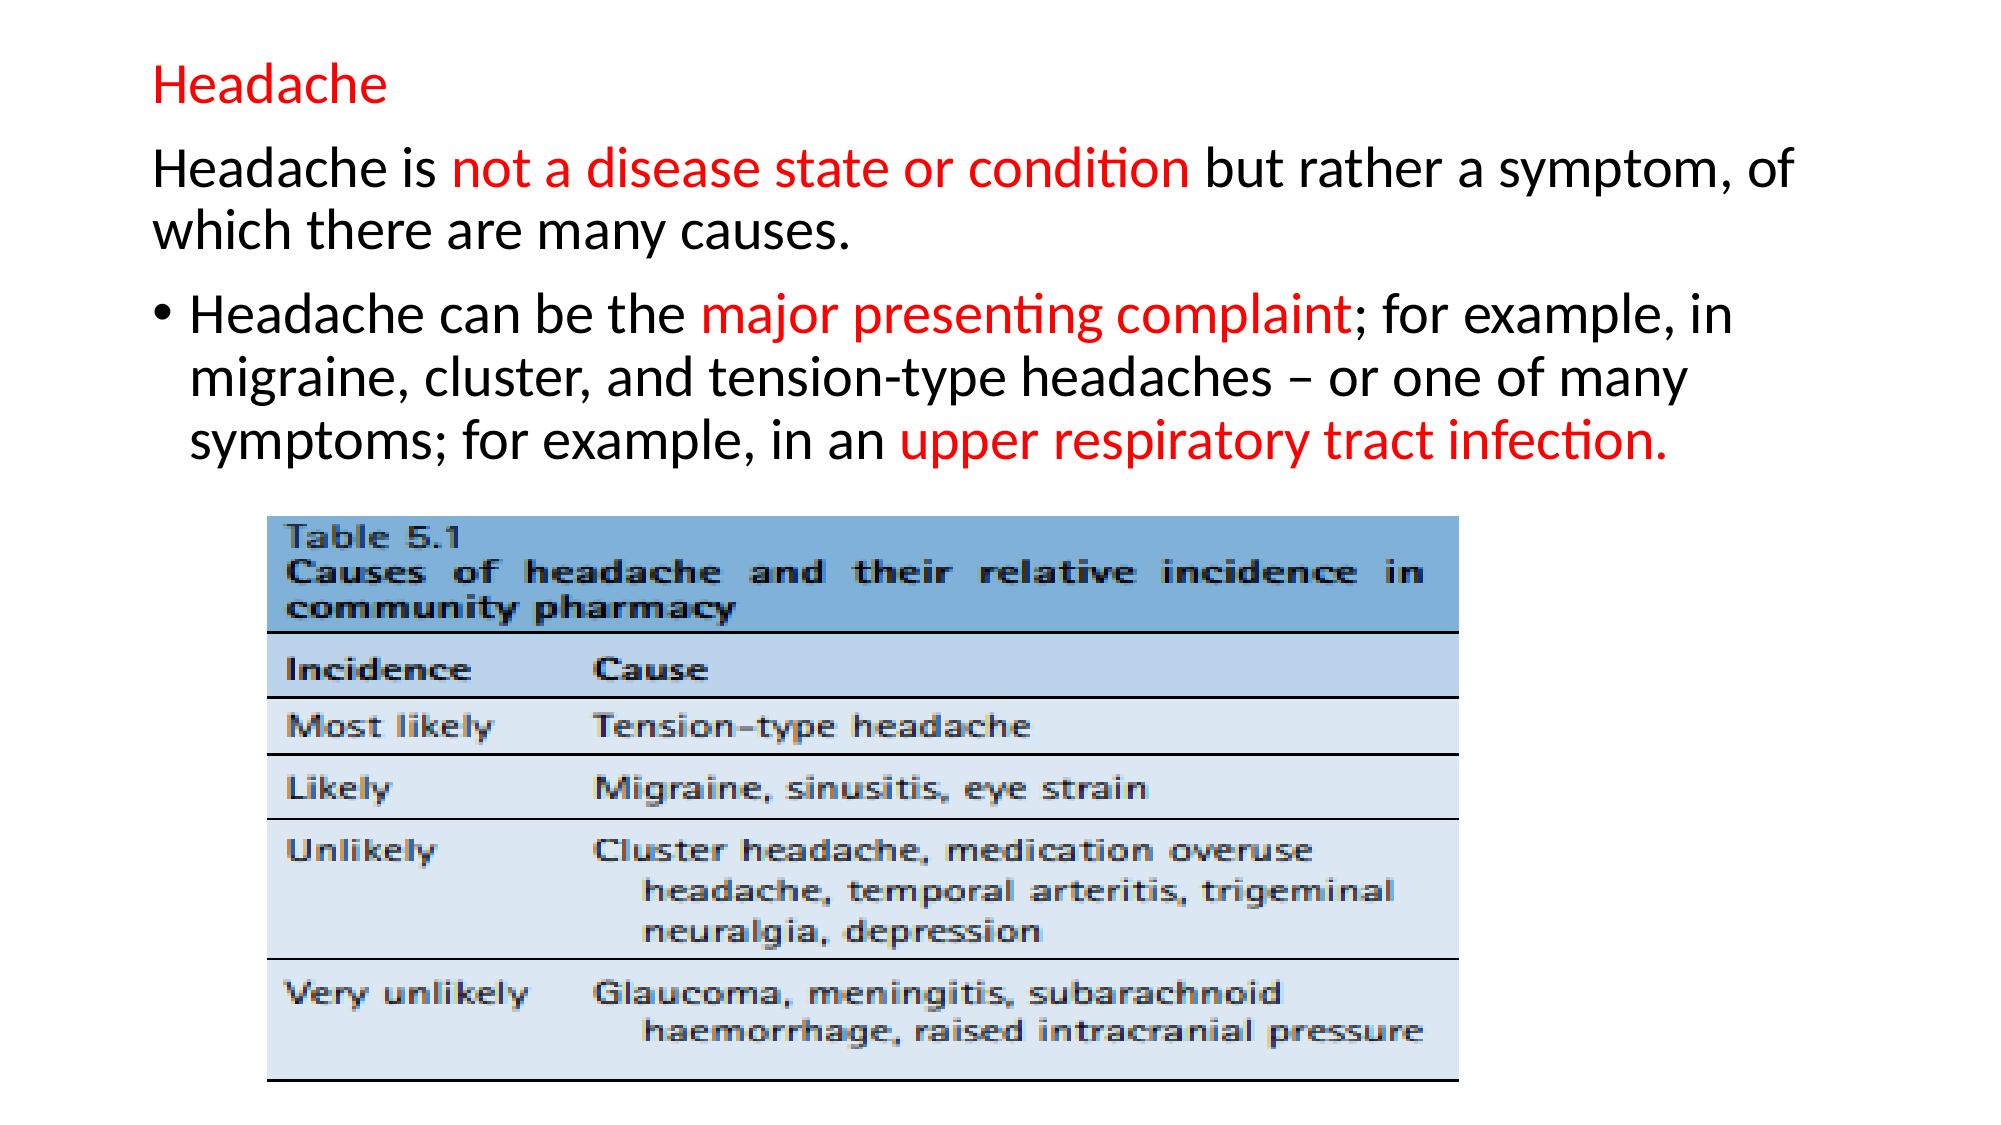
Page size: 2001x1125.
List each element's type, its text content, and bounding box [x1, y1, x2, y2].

list Headache Headache is not a disease state or condition but rather a symptom, of which there are many causes. Headache can be the major presenting complaint; for example, in migraine, cluster, and tension-type headaches – or one of many symptoms; for example, in an upper respiratory tract infection. [137, 45, 1934, 1061]
picture [267, 516, 1468, 1085]
